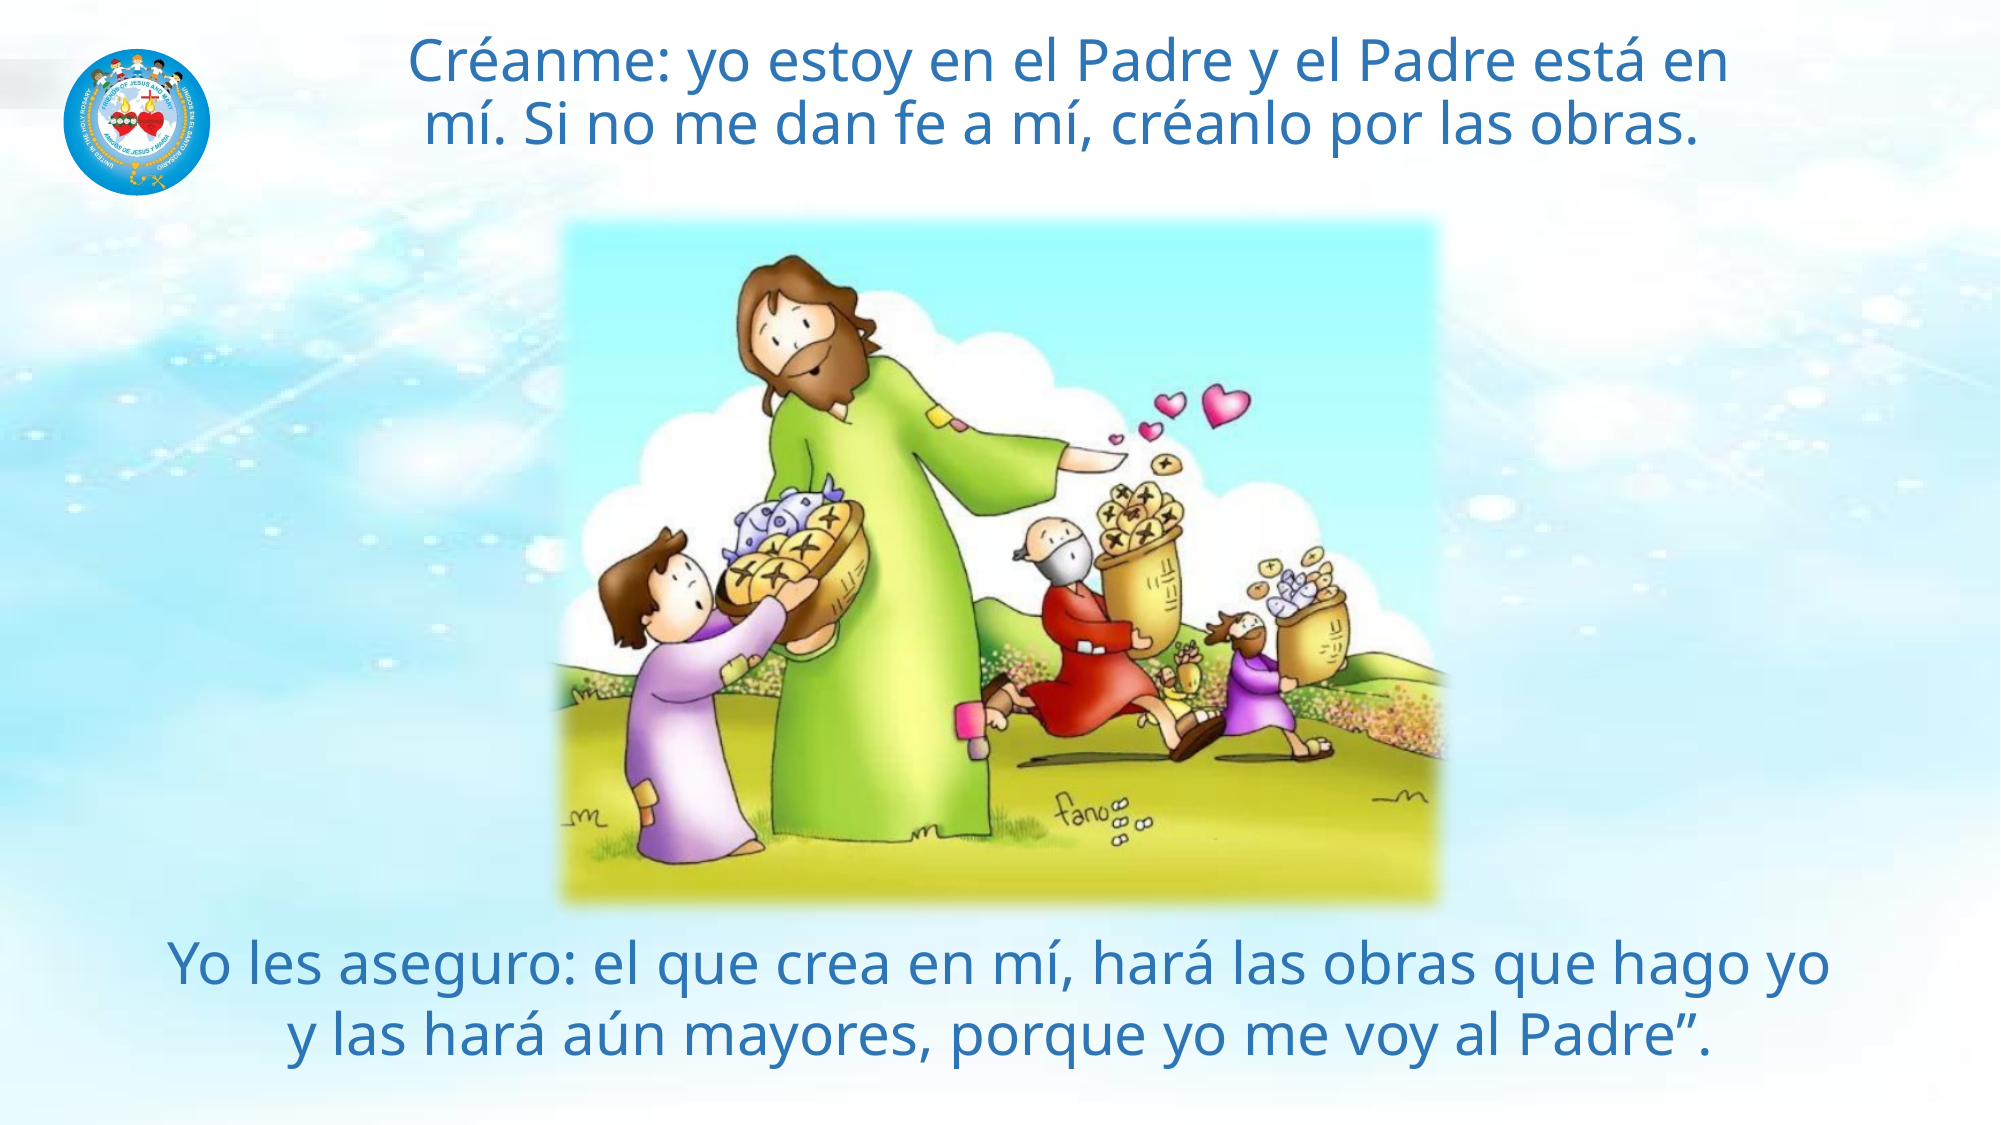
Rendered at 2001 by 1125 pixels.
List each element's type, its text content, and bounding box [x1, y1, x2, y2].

subtitle Créanme: yo estoy en el Padre y el Padre está en mí. Si no me dan fe a mí, créanlo por las obras. [366, 23, 1773, 196]
picture [0, 0, 2001, 1125]
text_box Yo les aseguro: el que crea en mí, hará las obras que hago yo y las hará aún mayores, porque yo me voy al Padre”. [145, 919, 1855, 1075]
